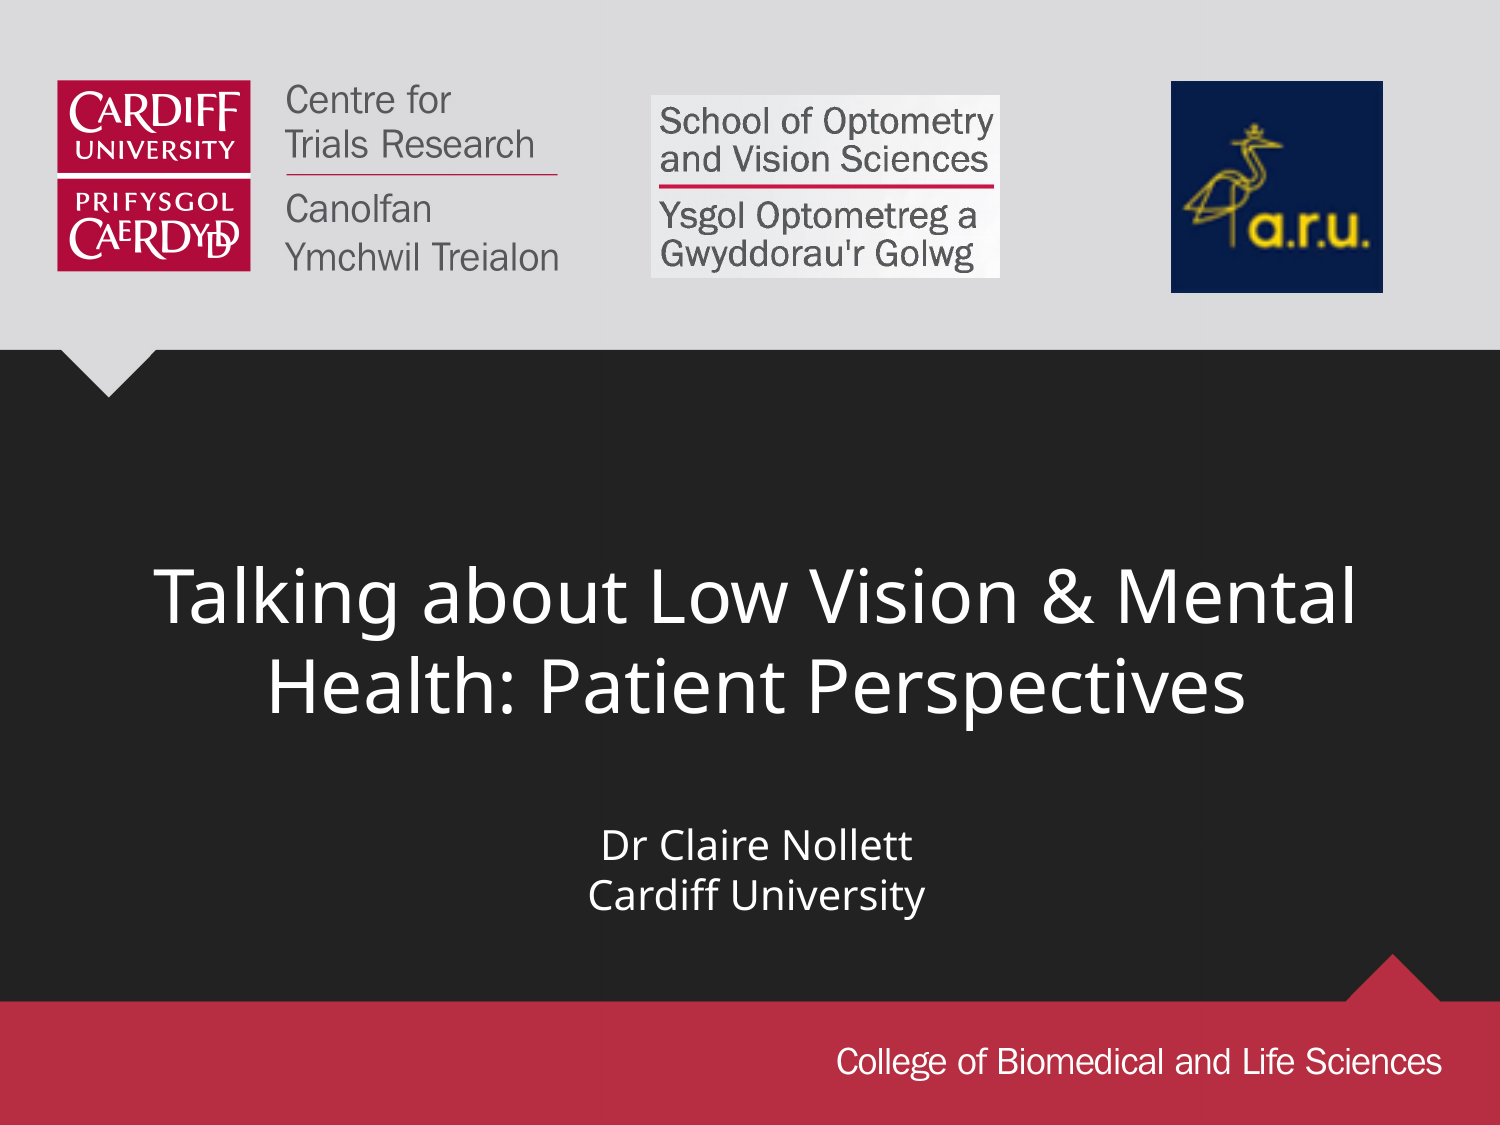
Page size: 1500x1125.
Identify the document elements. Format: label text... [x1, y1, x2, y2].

picture [0, 0, 1500, 1125]
text_box [762, 659, 1500, 766]
title Talking about Low Vision & Mental Health: Patient Perspectives Dr Claire Nollett Cardiff University [46, 541, 1467, 1030]
